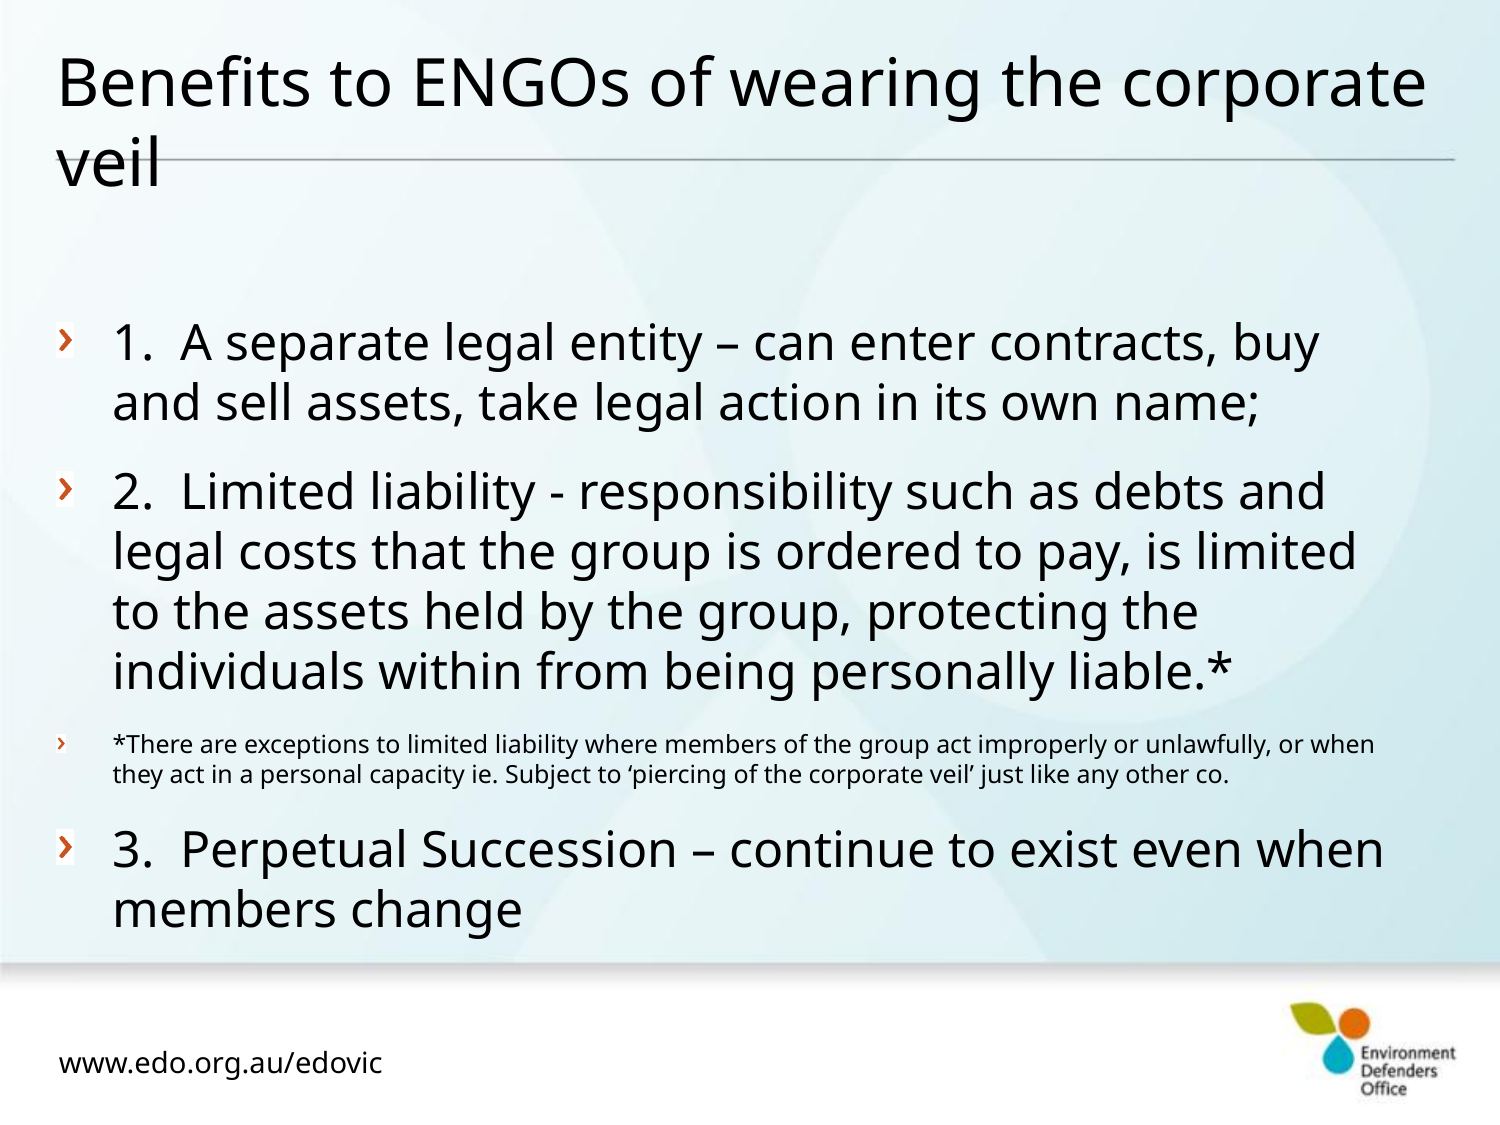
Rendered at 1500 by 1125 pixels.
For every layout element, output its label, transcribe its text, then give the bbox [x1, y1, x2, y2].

list 1. A separate legal entity – can enter contracts, buy and sell assets, take legal action in its own name; 2. Limited liability - responsibility such as debts and legal costs that the group is ordered to pay, is limited to the assets held by the group, protecting the individuals within from being personally liable.* *There are exceptions to limited liability where members of the group act improperly or unlawfully, or when they act in a personal capacity ie. Subject to ‘piercing of the corporate veil’ just like any other co. 3. Perpetual Succession – continue to exist even when members change [41, 302, 1404, 965]
title Benefits to ENGOs of wearing the corporate veil [41, 54, 1459, 185]
picture [0, 0, 1500, 1125]
